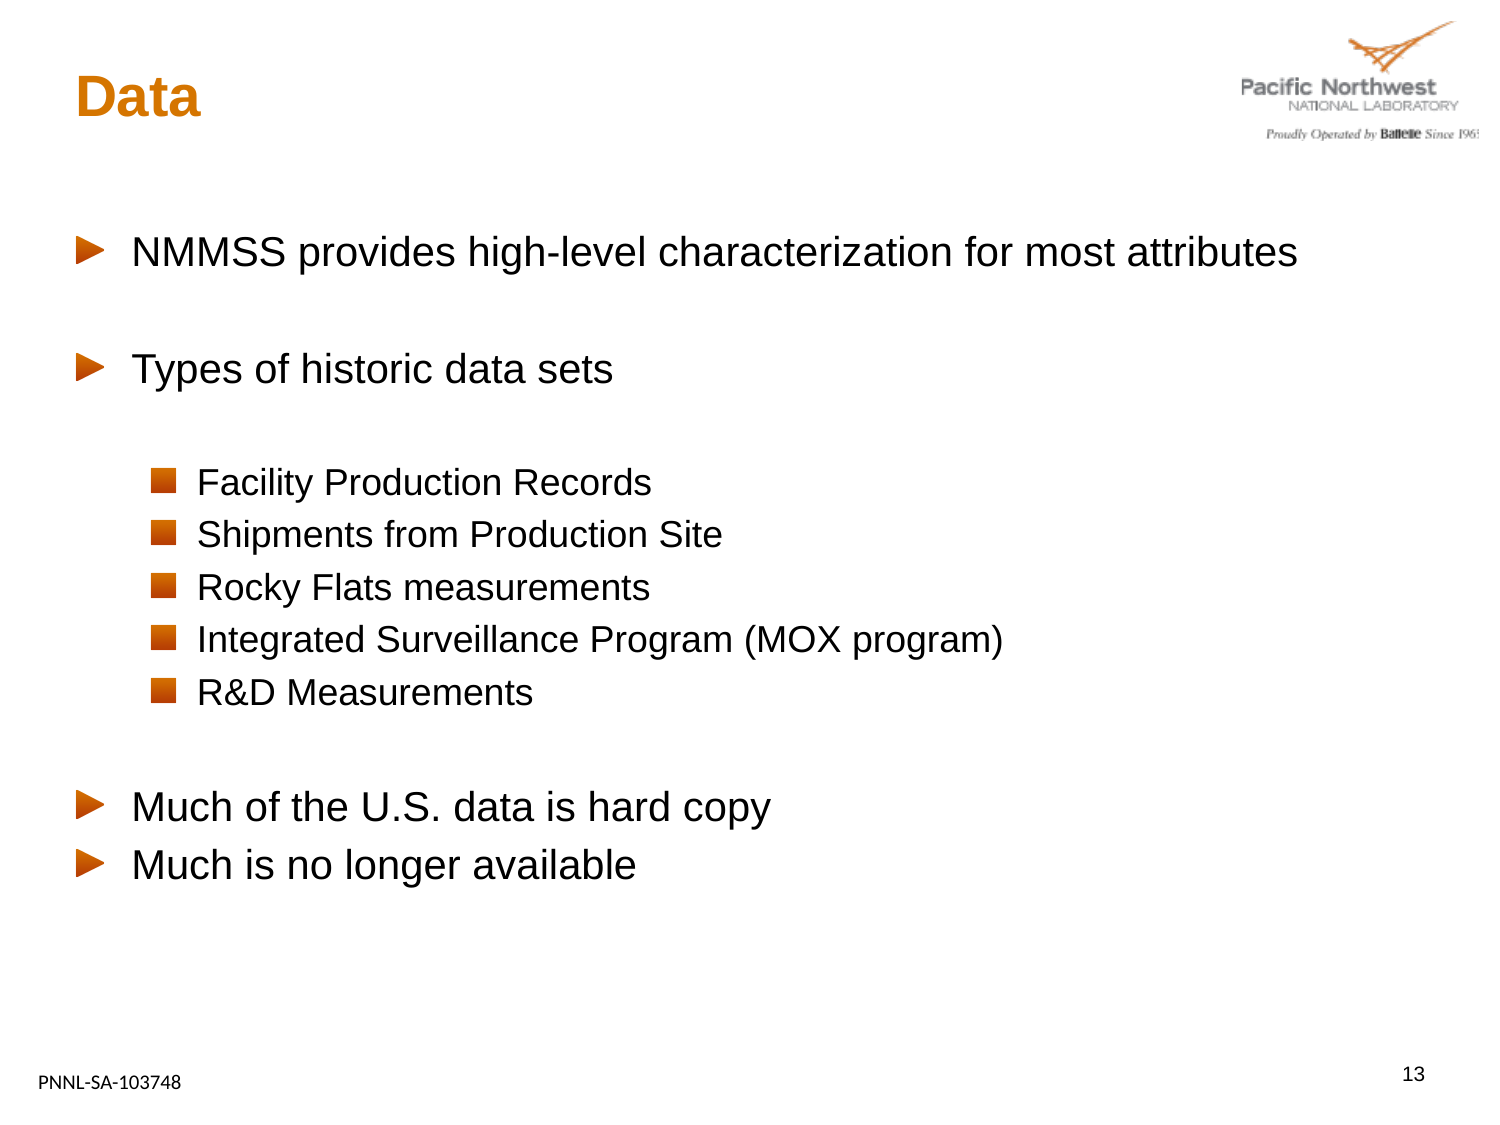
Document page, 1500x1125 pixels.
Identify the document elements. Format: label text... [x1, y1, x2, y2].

picture [150, 467, 177, 494]
picture [75, 352, 105, 382]
picture [150, 677, 177, 704]
picture [75, 789, 105, 820]
slide_number 13 [1074, 1042, 1425, 1103]
list NMMSS provides high-level characterization for most attributes Types of historic data sets Facility Production Records Shipments from Production Site Rocky Flats measurements Integrated Surveillance Program (MOX program) R&D Measurements Much of the U.S. data is hard copy Much is no longer available [75, 224, 1425, 1013]
picture [150, 624, 177, 651]
picture [75, 848, 105, 878]
picture [150, 519, 177, 546]
picture [150, 572, 177, 599]
title Data [75, 58, 1163, 130]
text_box PNNL-SA-103748 [23, 1061, 197, 1102]
picture [75, 235, 105, 265]
